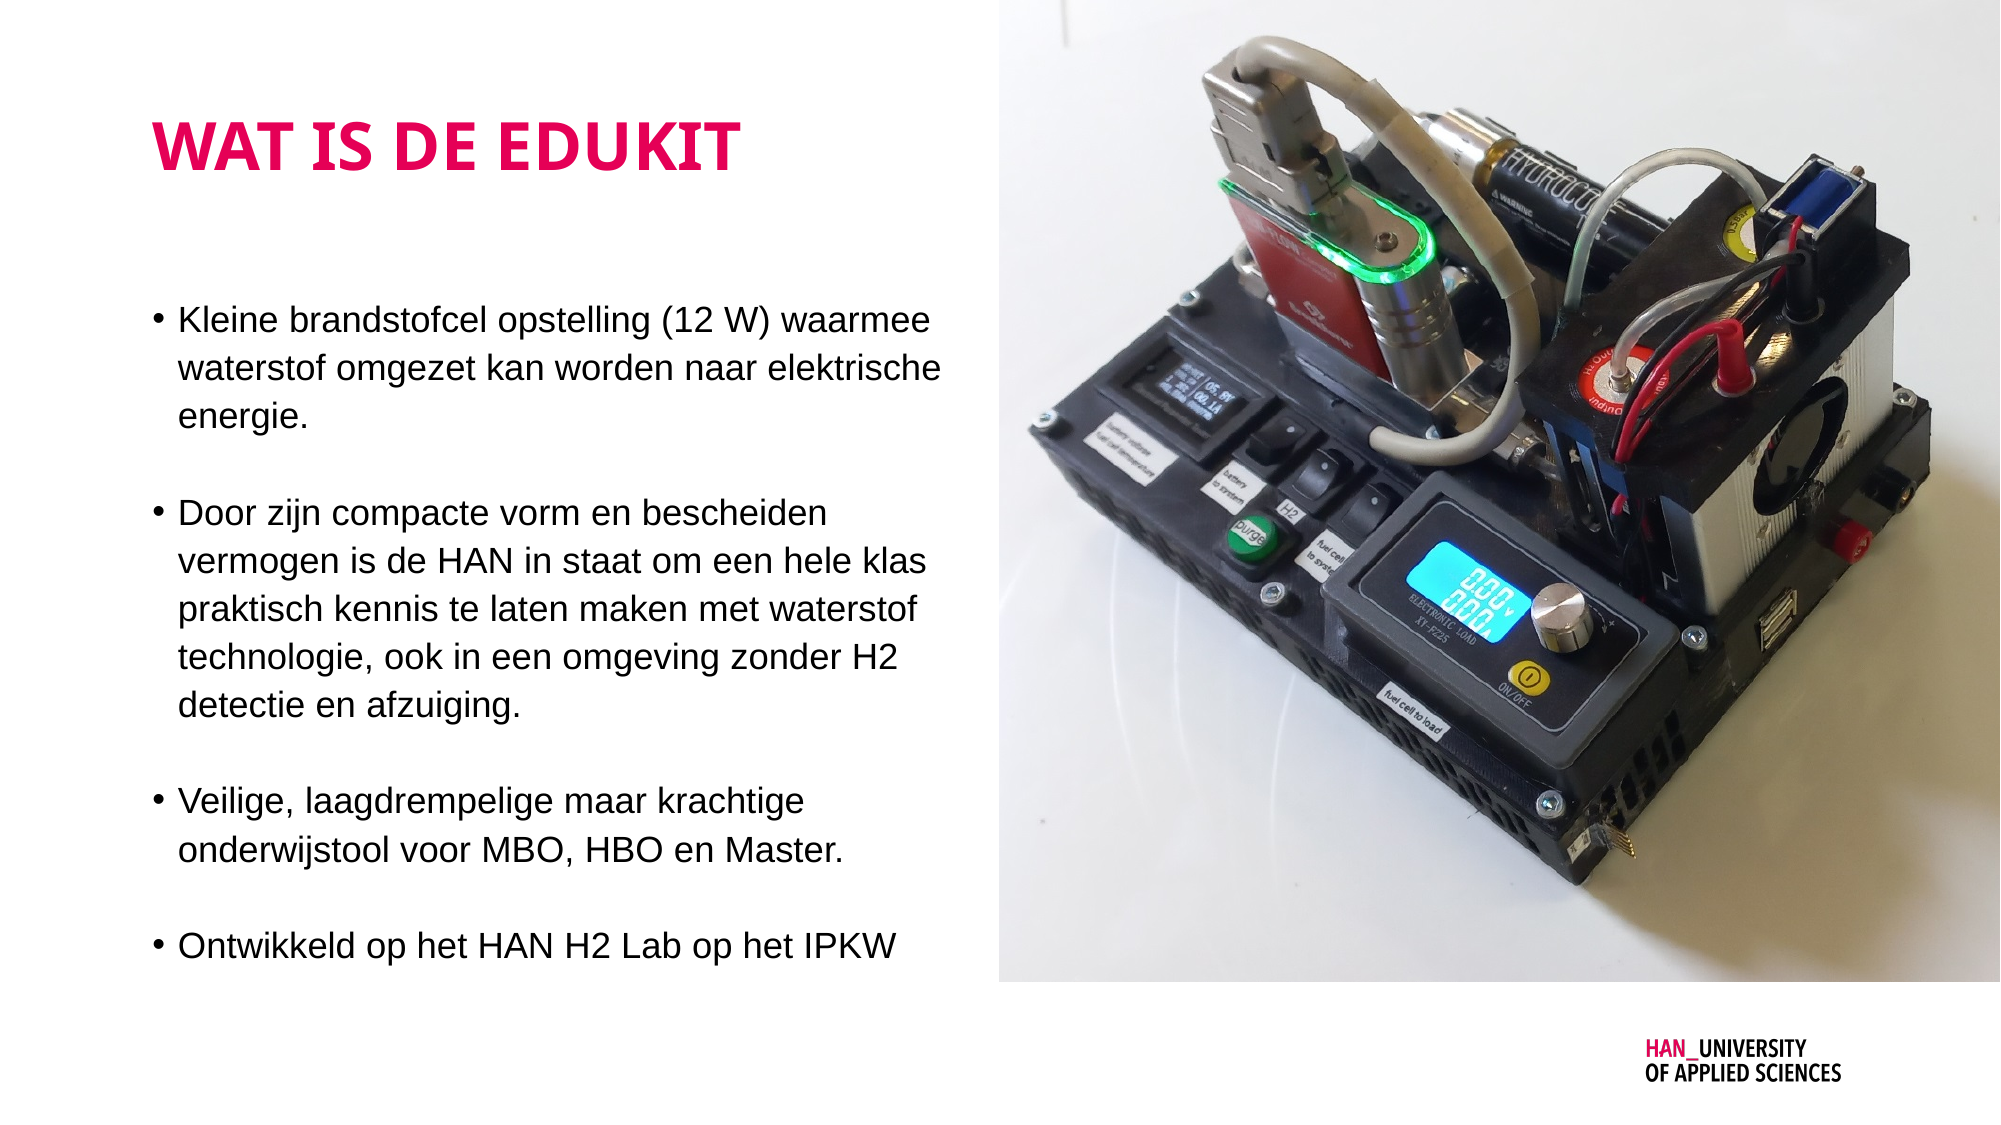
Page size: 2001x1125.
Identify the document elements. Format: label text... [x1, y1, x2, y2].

list Kleine brandstofcel opstelling (12 W) waarmee waterstof omgezet kan worden naar elektrische energie. Door zijn compacte vorm en bescheiden vermogen is de HAN in staat om een hele klas praktisch kennis te laten maken met waterstof technologie, ook in een omgeving zonder H2 detectie en afzuiging. Veilige, laagdrempelige maar krachtige onderwijstool voor MBO, HBO en Master. Ontwikkeld op het HAN H2 Lab op het IPKW [137, 284, 999, 982]
title Wat is de edukit [137, 95, 999, 193]
picture [999, 0, 2000, 982]
picture [1640, 1021, 1864, 1119]
